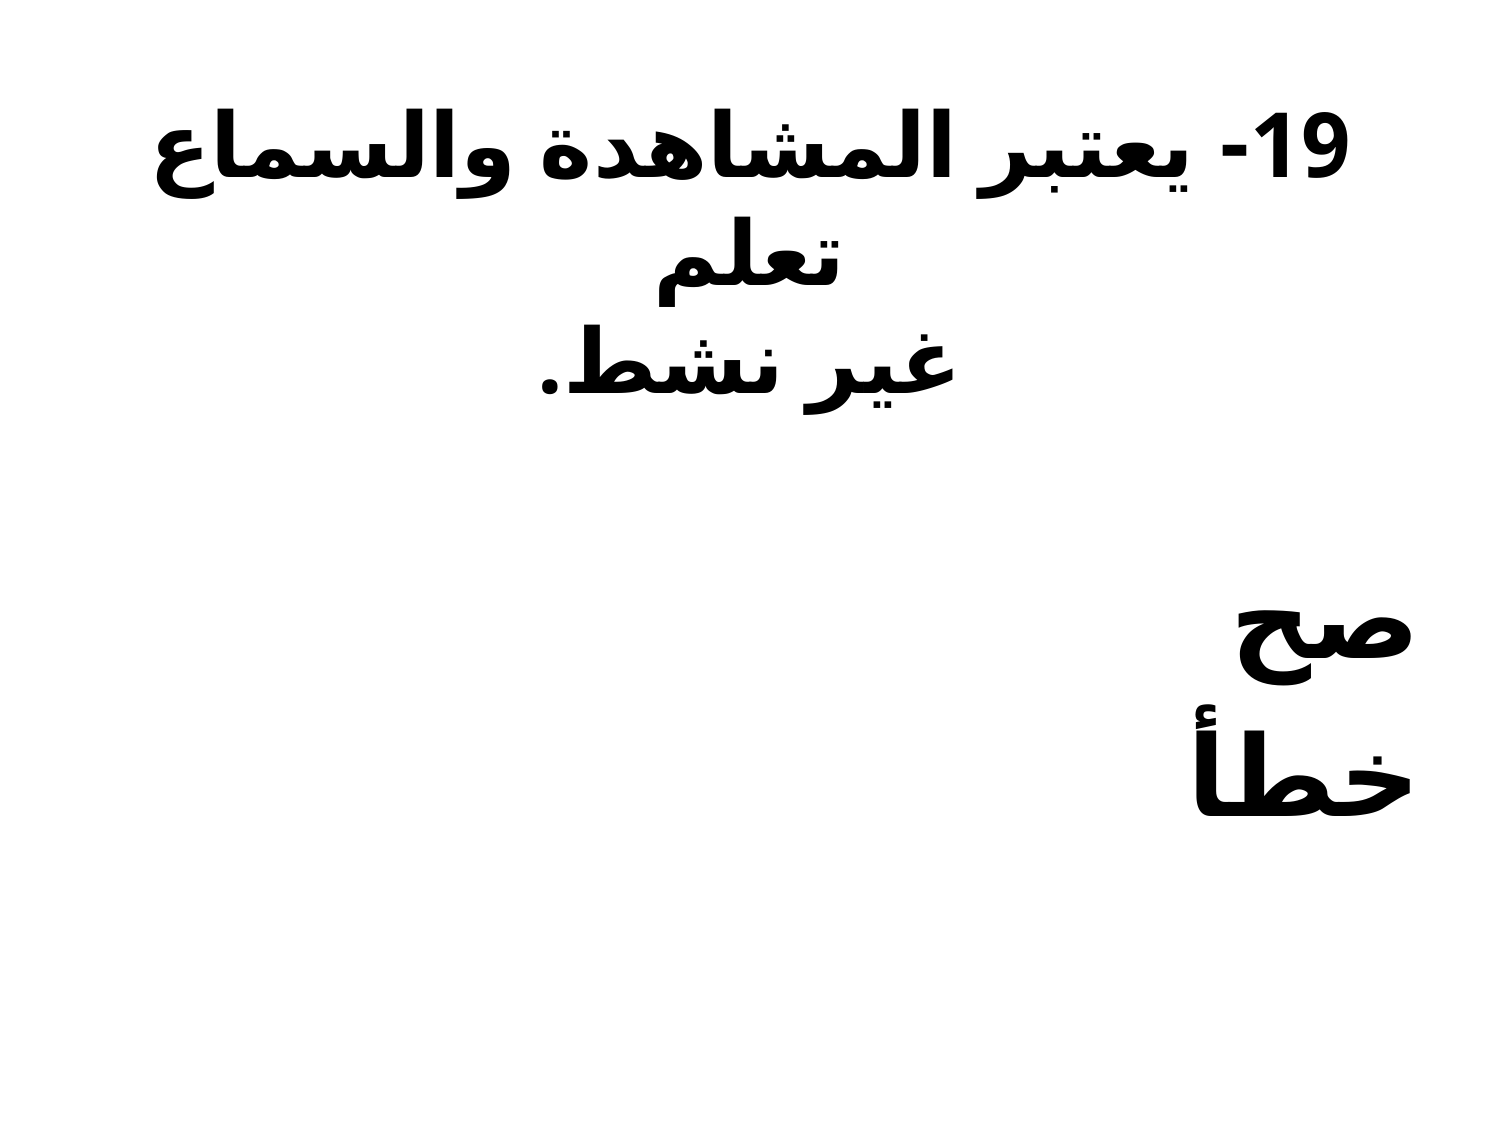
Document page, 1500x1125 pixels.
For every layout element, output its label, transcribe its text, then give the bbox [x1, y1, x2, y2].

title 19- يعتبر المشاهدة والسماع تعلم غير نشط. [29, 78, 1471, 421]
subtitle صح خطأ [41, 538, 1436, 1094]
